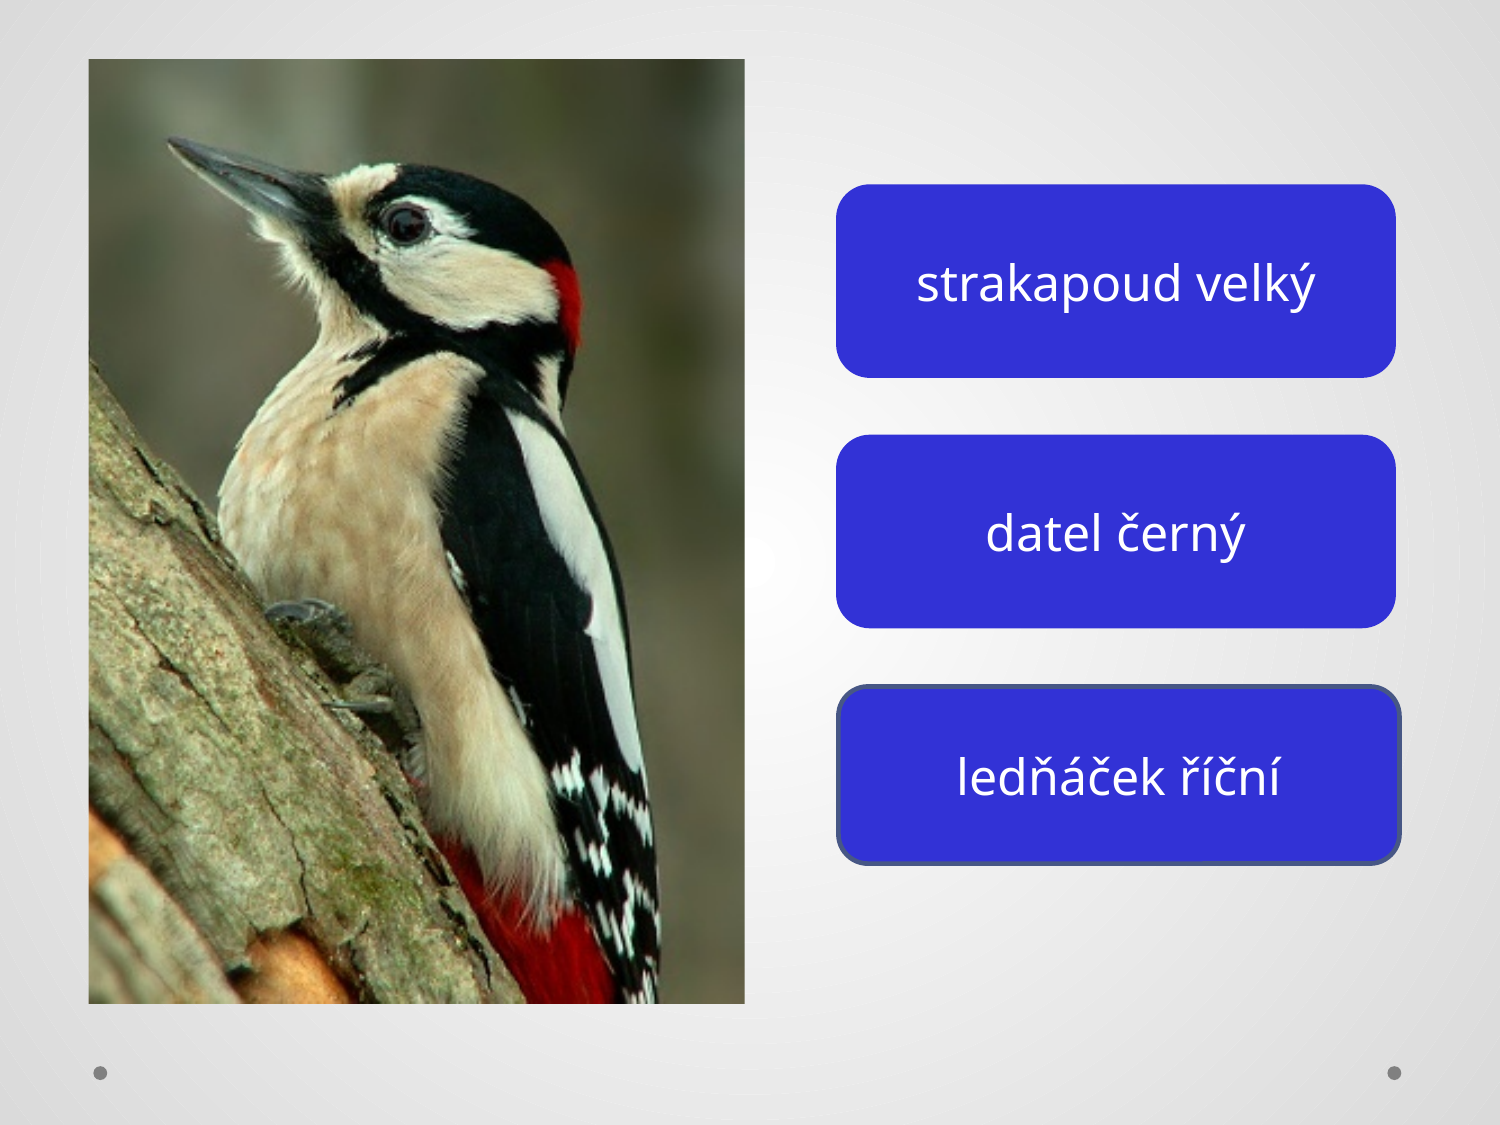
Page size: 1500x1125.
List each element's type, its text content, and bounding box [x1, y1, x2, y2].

text_box datel černý [836, 434, 1396, 629]
text_box strakapoud velký [836, 184, 1396, 378]
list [88, 58, 745, 1005]
text_box ledňáček říční [836, 684, 1402, 866]
